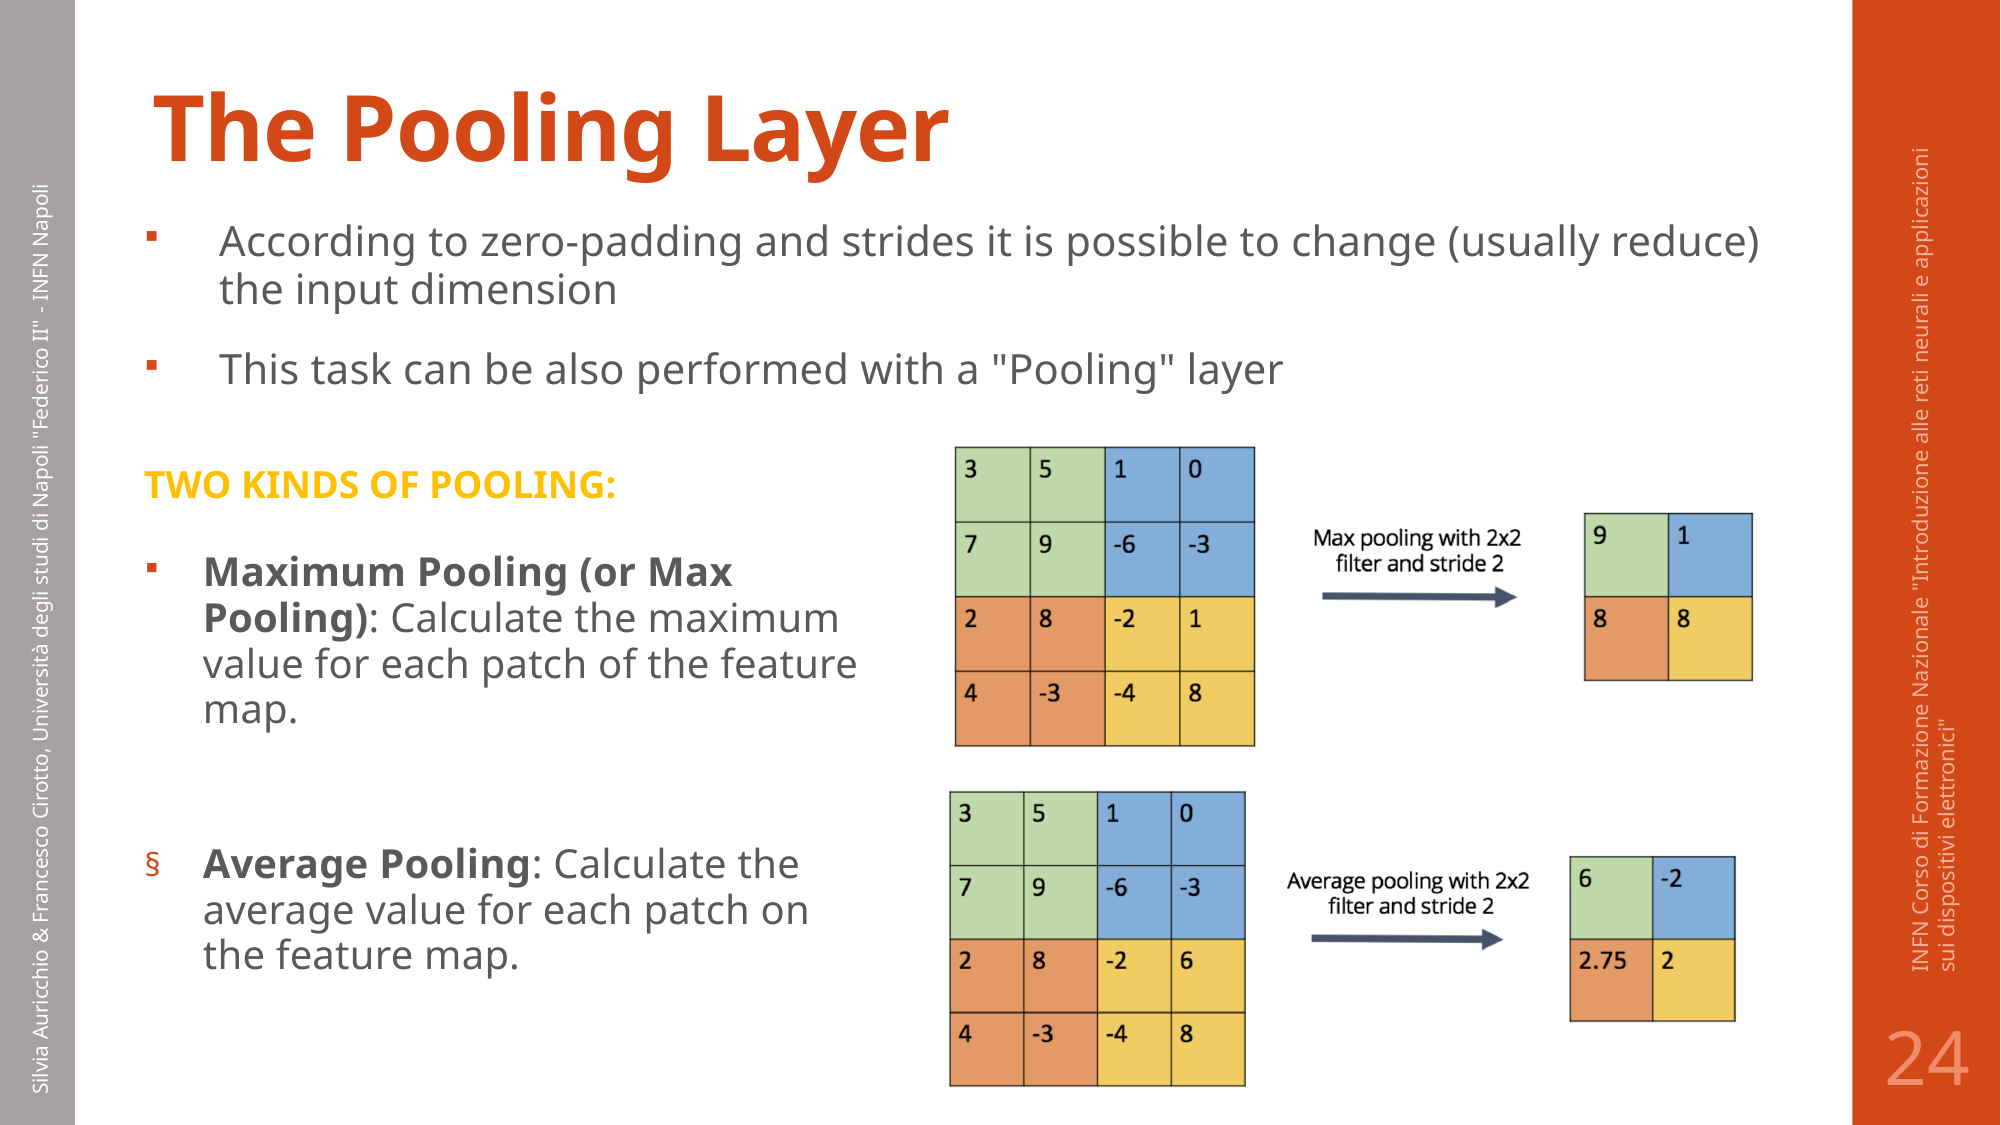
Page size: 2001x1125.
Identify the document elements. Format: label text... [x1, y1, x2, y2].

text_box Silvia Auricchio & Francesco Cirotto, Università degli studi di Napoli "Federico II" - INFN Napoli [19, 122, 60, 1110]
list Maximum Pooling (or Max Pooling): Calculate the maximum value for each patch of the feature map. Average Pooling: Calculate the average value for each patch on the feature map. [129, 542, 876, 989]
text_box The Pooling Layer [137, 78, 1645, 211]
slide_number 24 [1852, 1012, 2000, 1110]
text_box TWO KINDS OF POOLING: [128, 453, 827, 514]
text_box According to zero-padding and strides it is possible to change (usually reduce) the input dimension This task can be also performed with a "Pooling" layer [129, 211, 1779, 443]
footer INFN Corso di Formazione Nazionale "Introduzione alle reti neurali e applicazioni sui dispositivi elettronici" [1897, 103, 1968, 988]
picture [933, 775, 1810, 1099]
picture [933, 434, 1824, 768]
